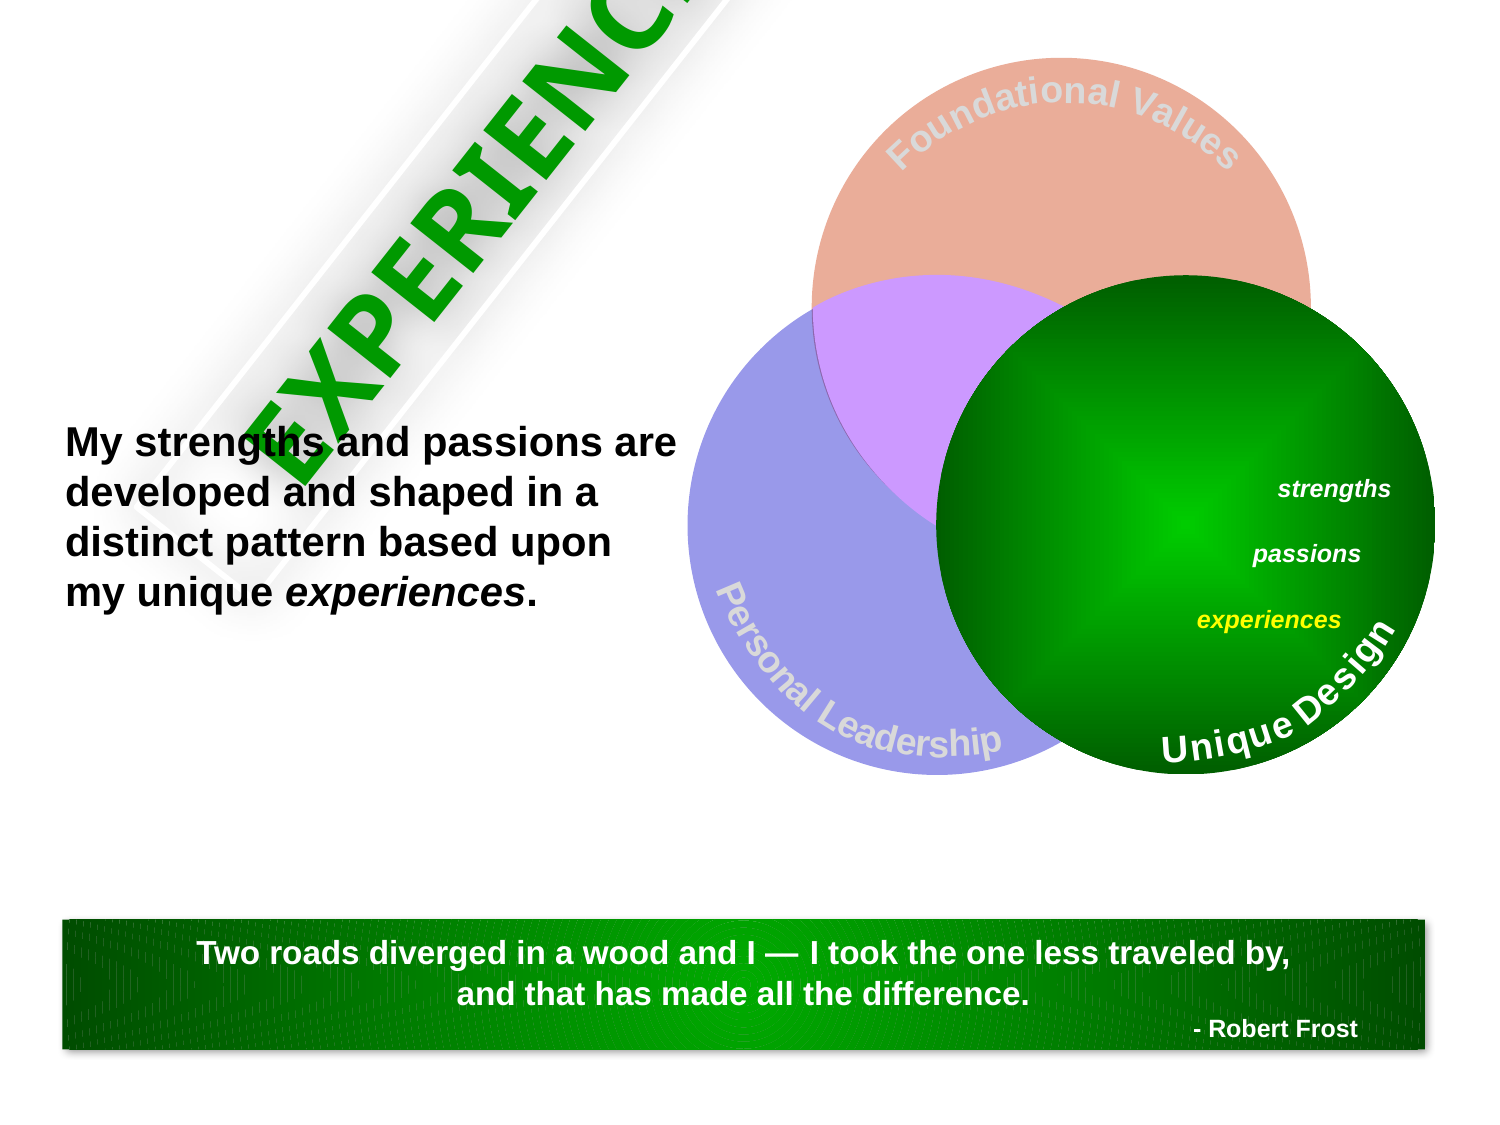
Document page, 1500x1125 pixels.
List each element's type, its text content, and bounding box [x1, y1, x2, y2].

text_box Two roads diverged in a wood and I — I took the one less traveled by, and that has made all the difference. - Robert Frost [62, 919, 1425, 1050]
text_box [687, 57, 1436, 776]
text_box EXPERIENCES [215, 0, 727, 407]
text_box My strengths and passions are developed and shaped in a distinct pattern based upon my unique experiences. [49, 407, 682, 694]
